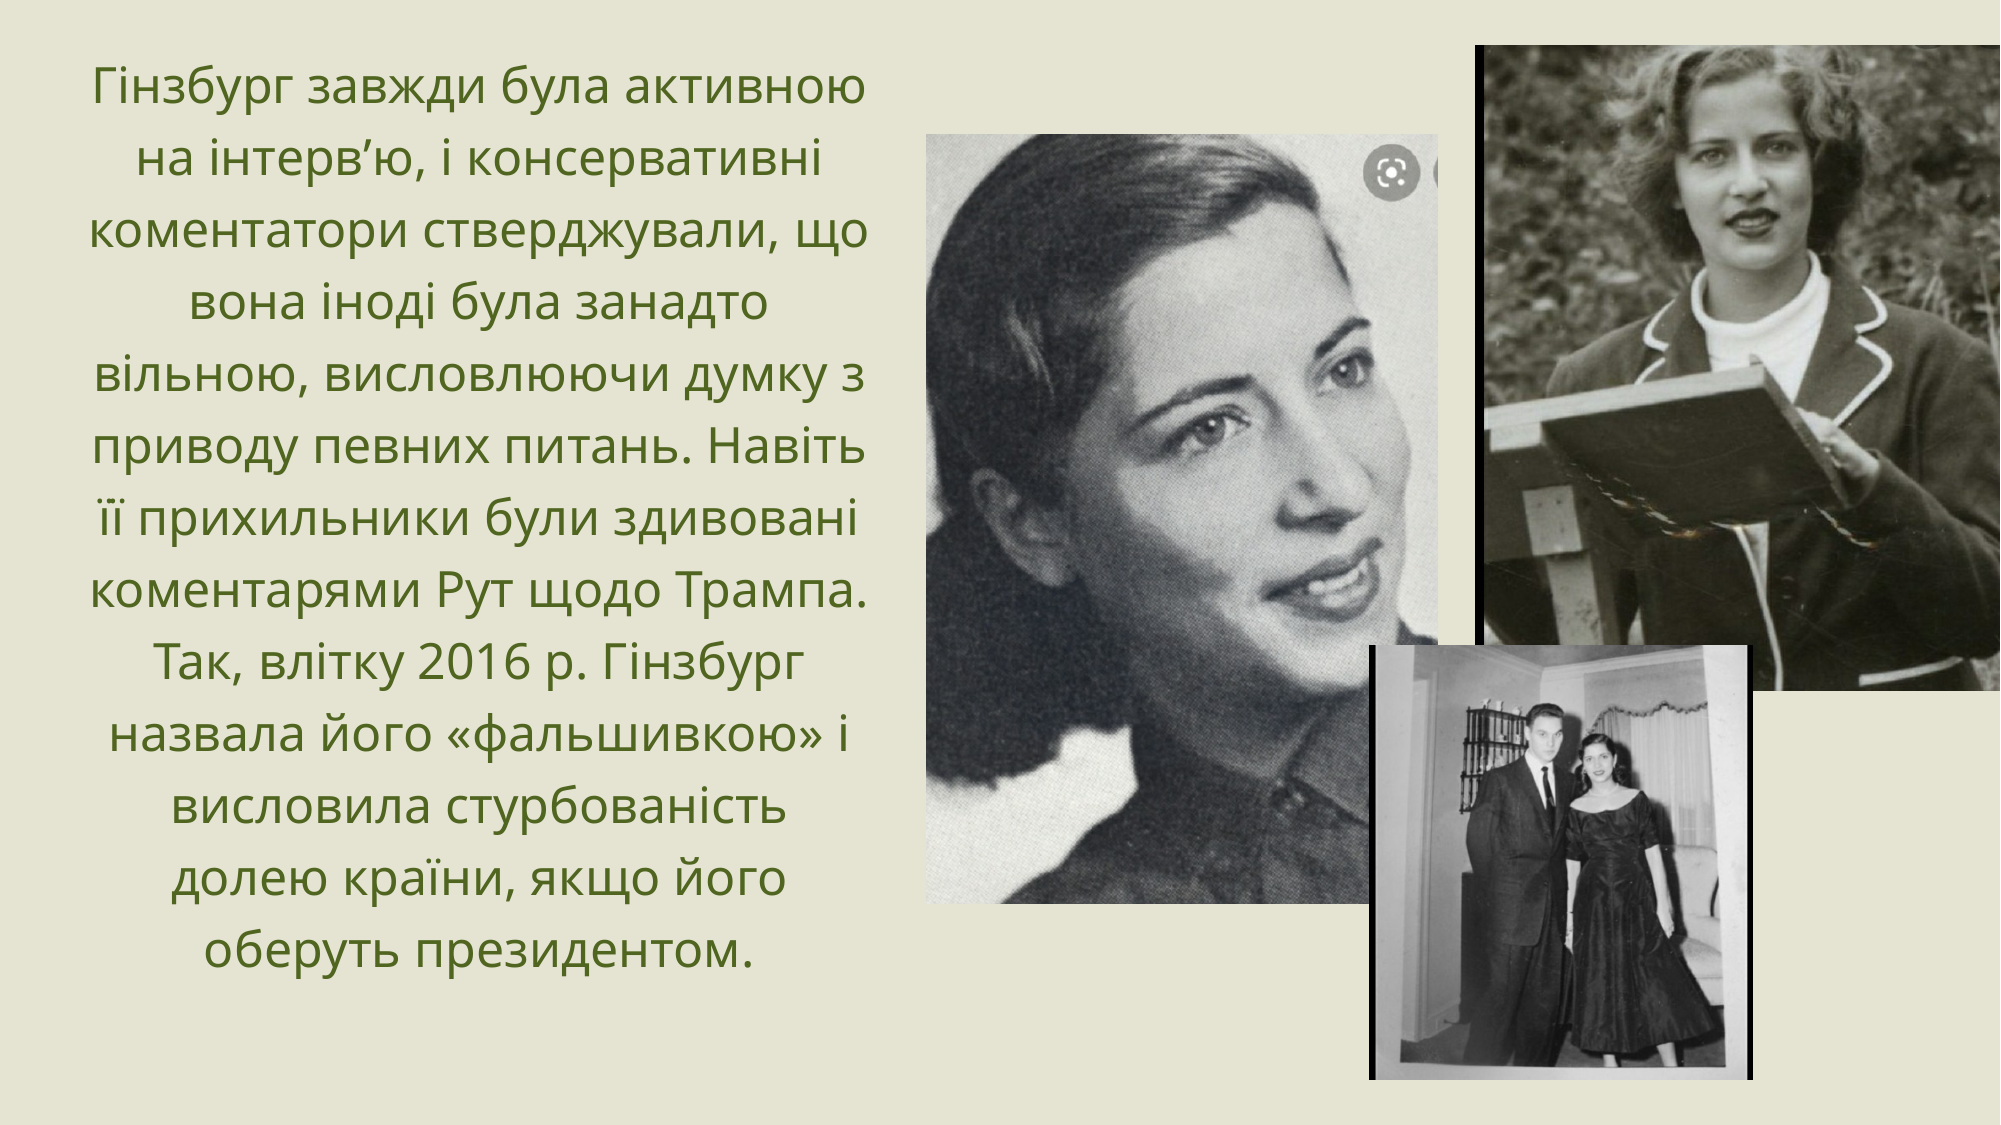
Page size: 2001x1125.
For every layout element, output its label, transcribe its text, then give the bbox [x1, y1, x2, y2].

list Гінзбург завжди була активною на інтерв’ю, і консервативні коментатори стверджували, що вона іноді була занадто вільною, висловлюючи думку з приводу певних питань. Навіть її прихильники були здивовані коментарями Рут щодо Трампа. Так, влітку 2016 р. Гінзбург назвала його «фальшивкою» і висловила стурбованість долею країни, якщо його оберуть президентом. [70, 34, 889, 1080]
picture [925, 45, 2000, 1080]
